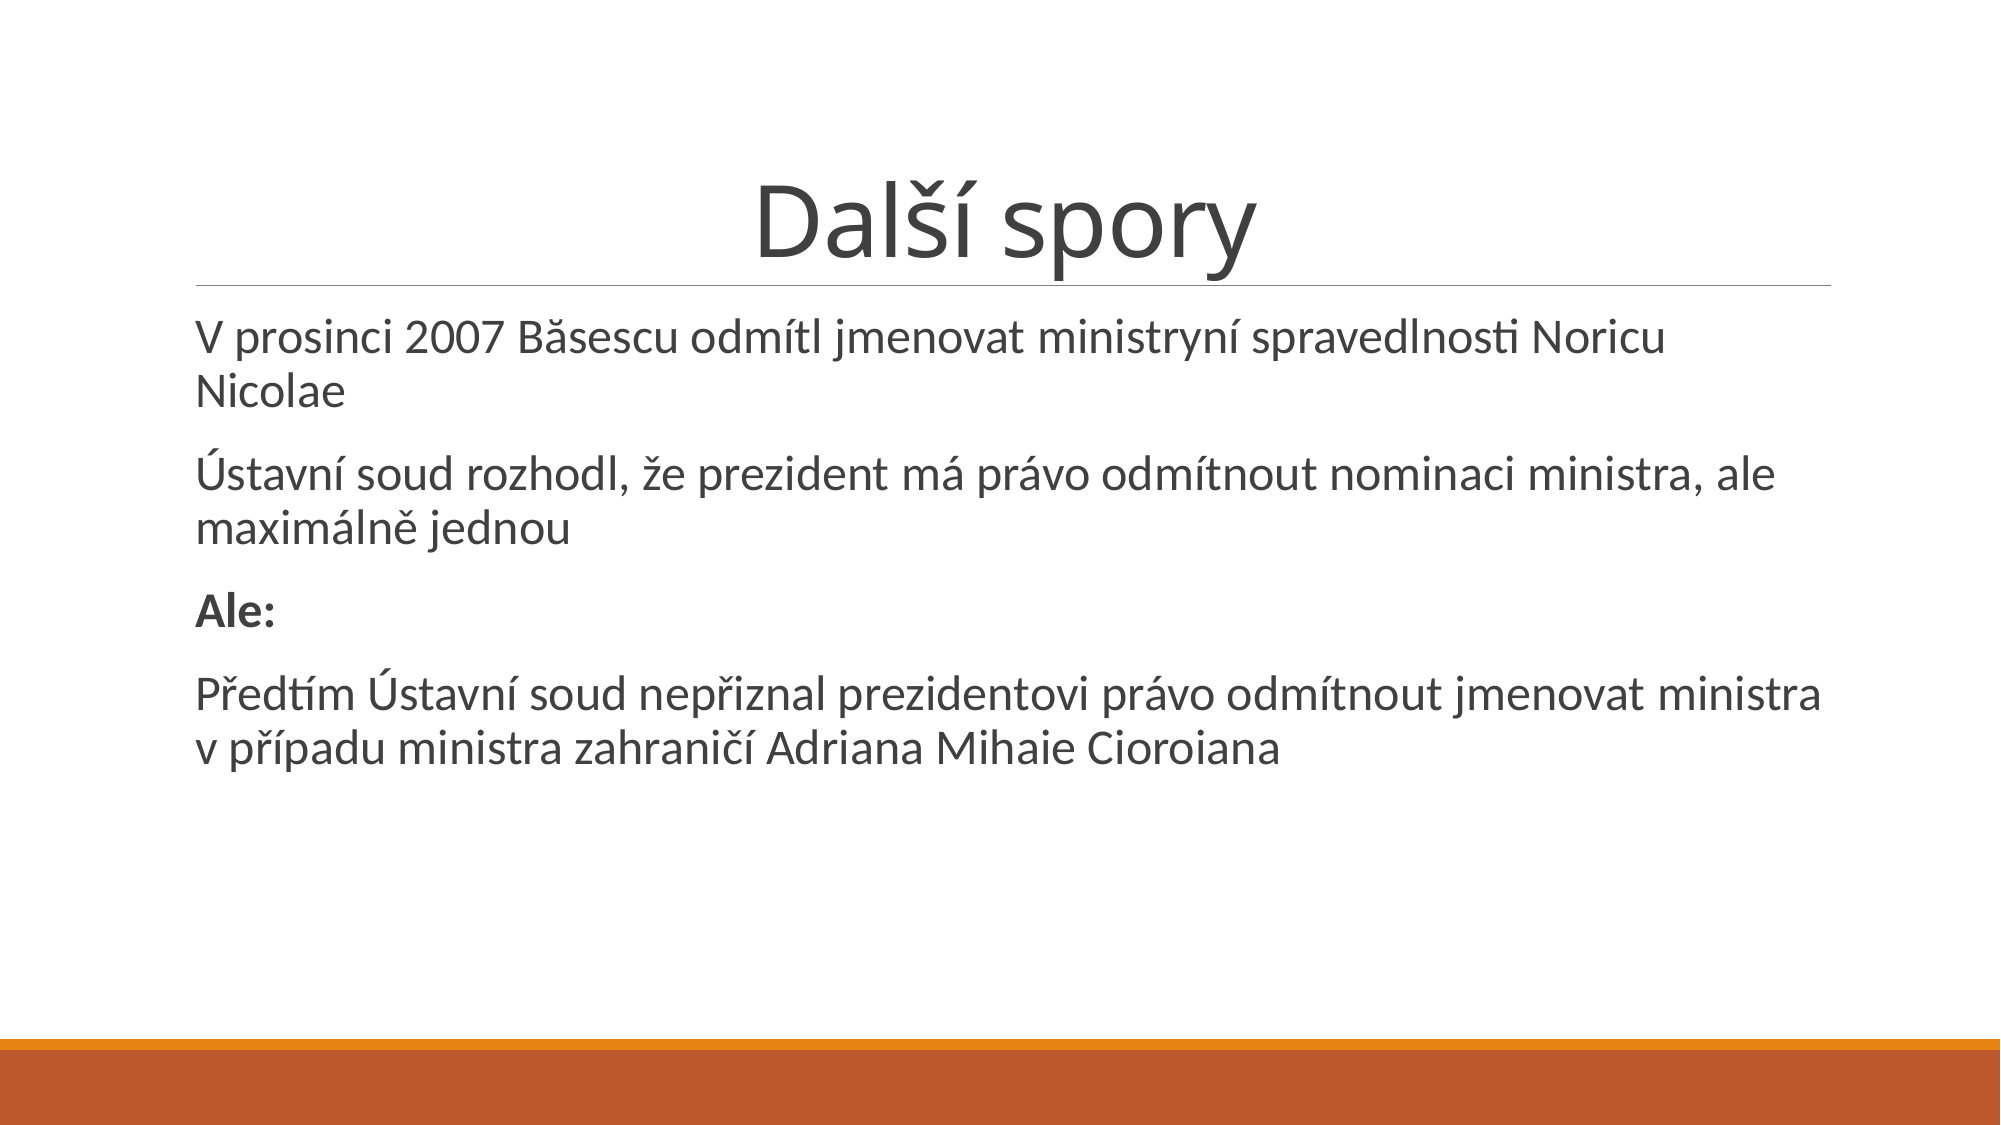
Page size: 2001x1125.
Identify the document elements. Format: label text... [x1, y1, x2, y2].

list V prosinci 2007 Băsescu odmítl jmenovat ministryní spravedlnosti Noricu Nicolae Ústavní soud rozhodl, že prezident má právo odmítnout nominaci ministra, ale maximálně jednou Ale: Předtím Ústavní soud nepřiznal prezidentovi právo odmítnout jmenovat ministra v případu ministra zahraničí Adriana Mihaie Cioroiana [180, 302, 1830, 963]
title Další spory [180, 47, 1830, 285]
